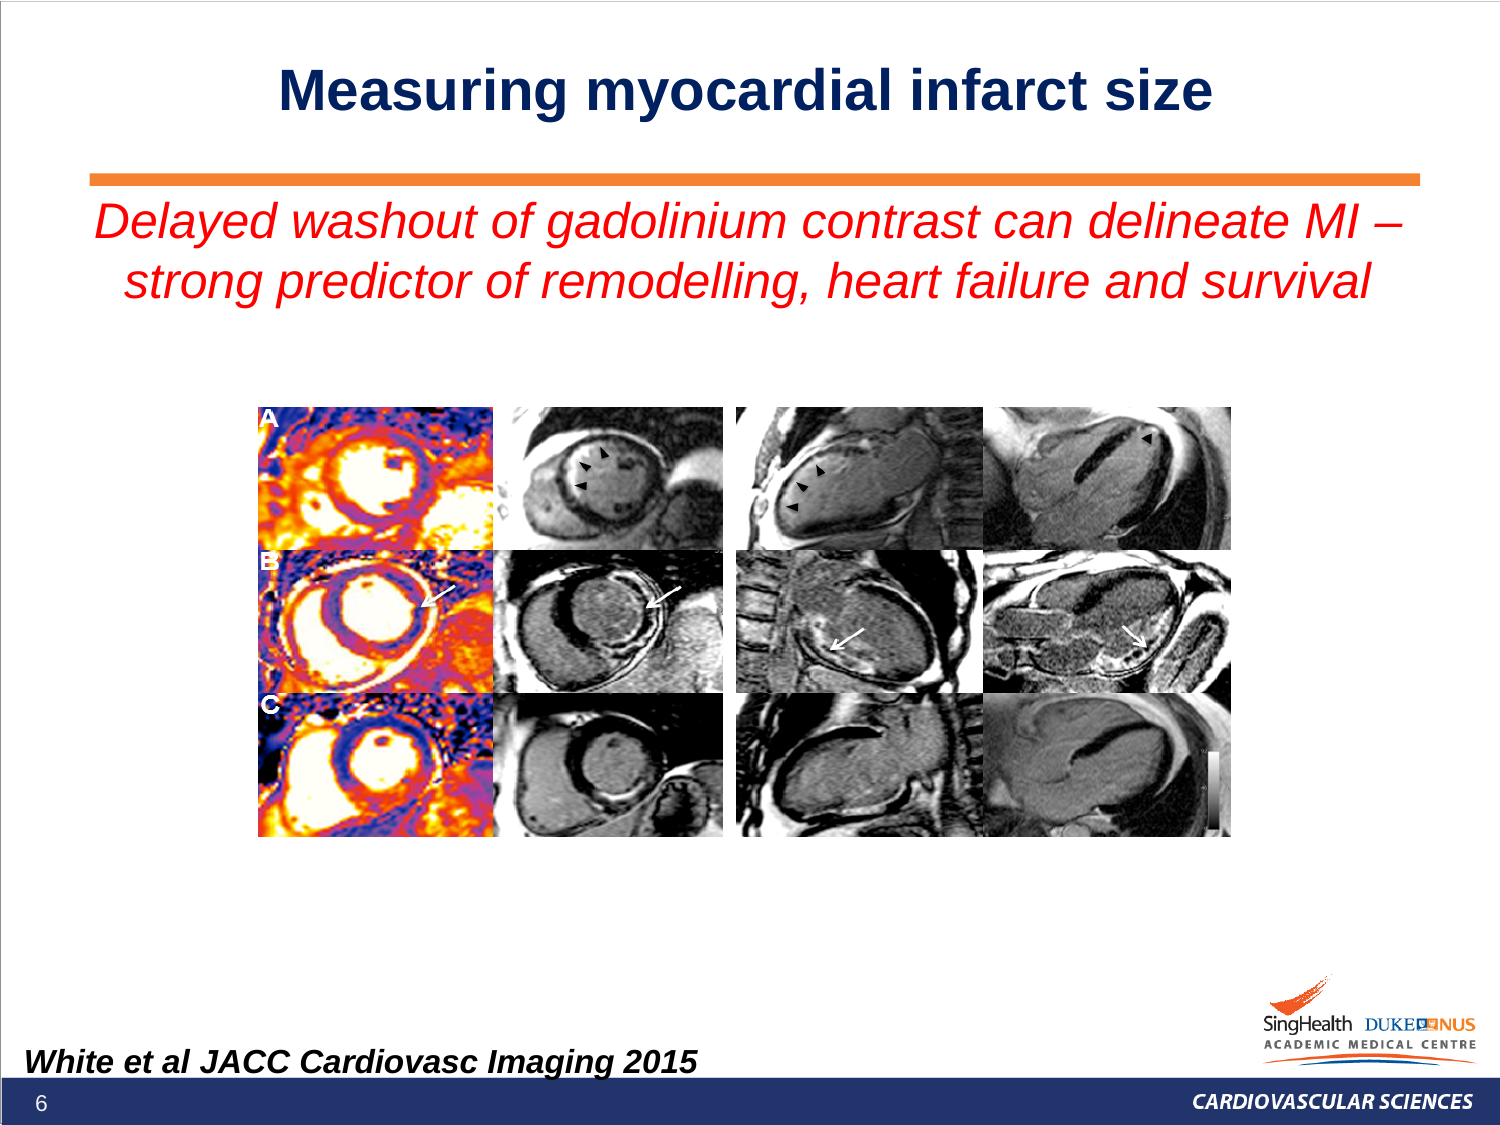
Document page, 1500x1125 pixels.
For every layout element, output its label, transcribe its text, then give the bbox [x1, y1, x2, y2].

picture [0, 0, 1500, 1125]
text_box Delayed washout of gadolinium contrast can delineate MI – strong predictor of remodelling, heart failure and survival [74, 181, 1422, 326]
title Measuring myocardial infarct size [71, 2, 1422, 172]
text_box White et al JACC Cardiovasc Imaging 2015 [9, 1032, 714, 1088]
